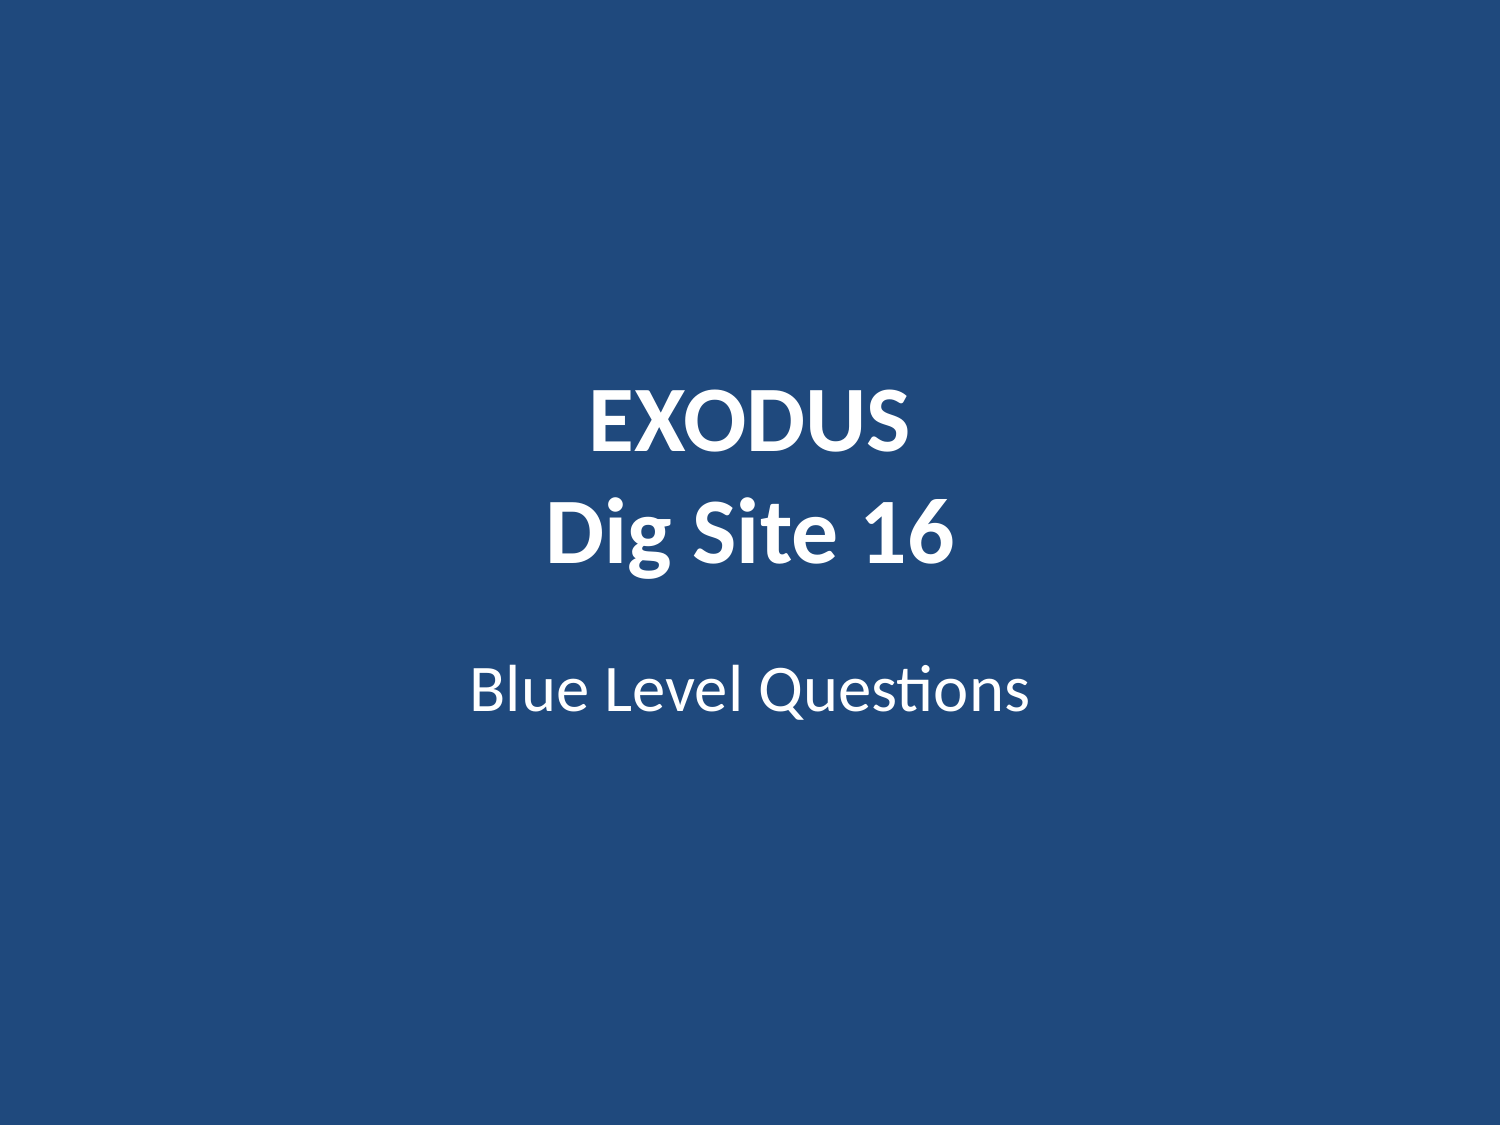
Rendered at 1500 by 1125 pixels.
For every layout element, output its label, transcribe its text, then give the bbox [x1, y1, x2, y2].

title EXODUS Dig Site 16 [112, 349, 1388, 591]
subtitle Blue Level Questions [225, 637, 1275, 925]
